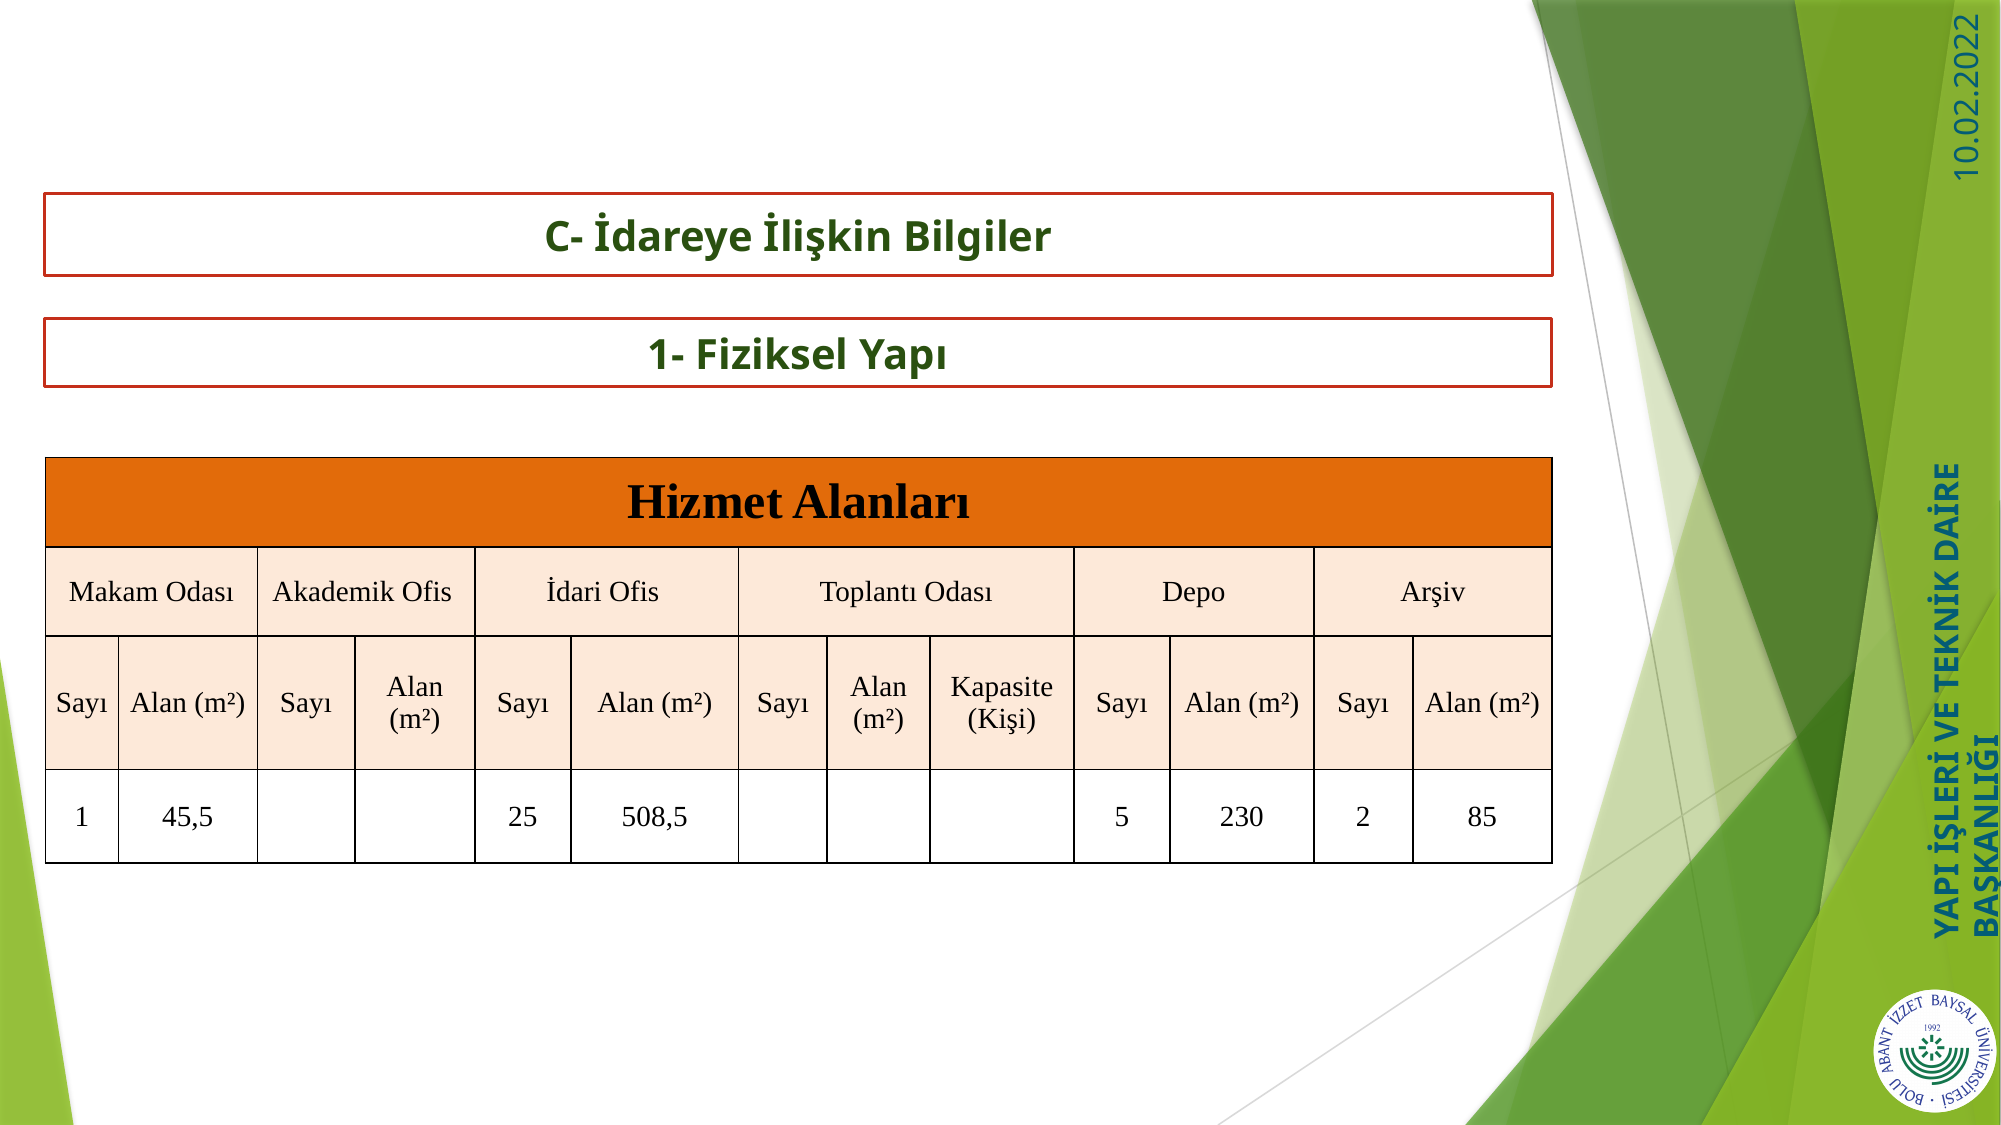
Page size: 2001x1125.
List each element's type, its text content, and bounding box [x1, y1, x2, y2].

table_cell Alan (m²) [356, 637, 474, 769]
table_cell [828, 770, 929, 862]
table_cell Sayı [1315, 637, 1412, 769]
table_cell 85 [1414, 770, 1551, 862]
text_box C- İdareye İlişkin Bilgiler [43, 192, 1554, 277]
table_cell Arşiv [1315, 548, 1551, 635]
table_cell Kapasite (Kişi) [931, 637, 1073, 769]
table_header Hizmet Alanları [46, 458, 1551, 546]
table_cell Makam Odası [46, 548, 257, 635]
table_cell Toplantı Odası [739, 548, 1073, 635]
table_cell [739, 770, 826, 862]
table_cell 508,5 [572, 770, 738, 862]
table_cell Alan (m²) [572, 637, 738, 769]
table_cell Alan (m²) [119, 637, 257, 769]
table_cell [931, 770, 1073, 862]
table_cell Alan (m²) [1171, 637, 1313, 769]
table_cell Depo [1075, 548, 1313, 635]
table_cell [356, 770, 474, 862]
table_cell Akademik Ofis [258, 548, 474, 635]
table_cell 45,5 [119, 770, 257, 862]
picture [1867, 983, 2001, 1119]
table_cell 5 [1075, 770, 1169, 862]
table_cell Sayı [258, 637, 354, 769]
table_cell 1 [46, 770, 118, 862]
table_cell Sayı [476, 637, 570, 769]
table_cell Sayı [739, 637, 826, 769]
table_cell İdari Ofis [476, 548, 738, 635]
table_cell 25 [476, 770, 570, 862]
table_cell Alan (m²) [828, 637, 929, 769]
table_cell Sayı [46, 637, 118, 769]
table_cell [258, 770, 354, 862]
table_cell Sayı [1075, 637, 1169, 769]
table_cell Alan (m²) [1414, 637, 1551, 769]
table_cell 230 [1171, 770, 1313, 862]
table_cell 2 [1315, 770, 1412, 862]
text_box 1- Fiziksel Yapı [43, 317, 1553, 388]
